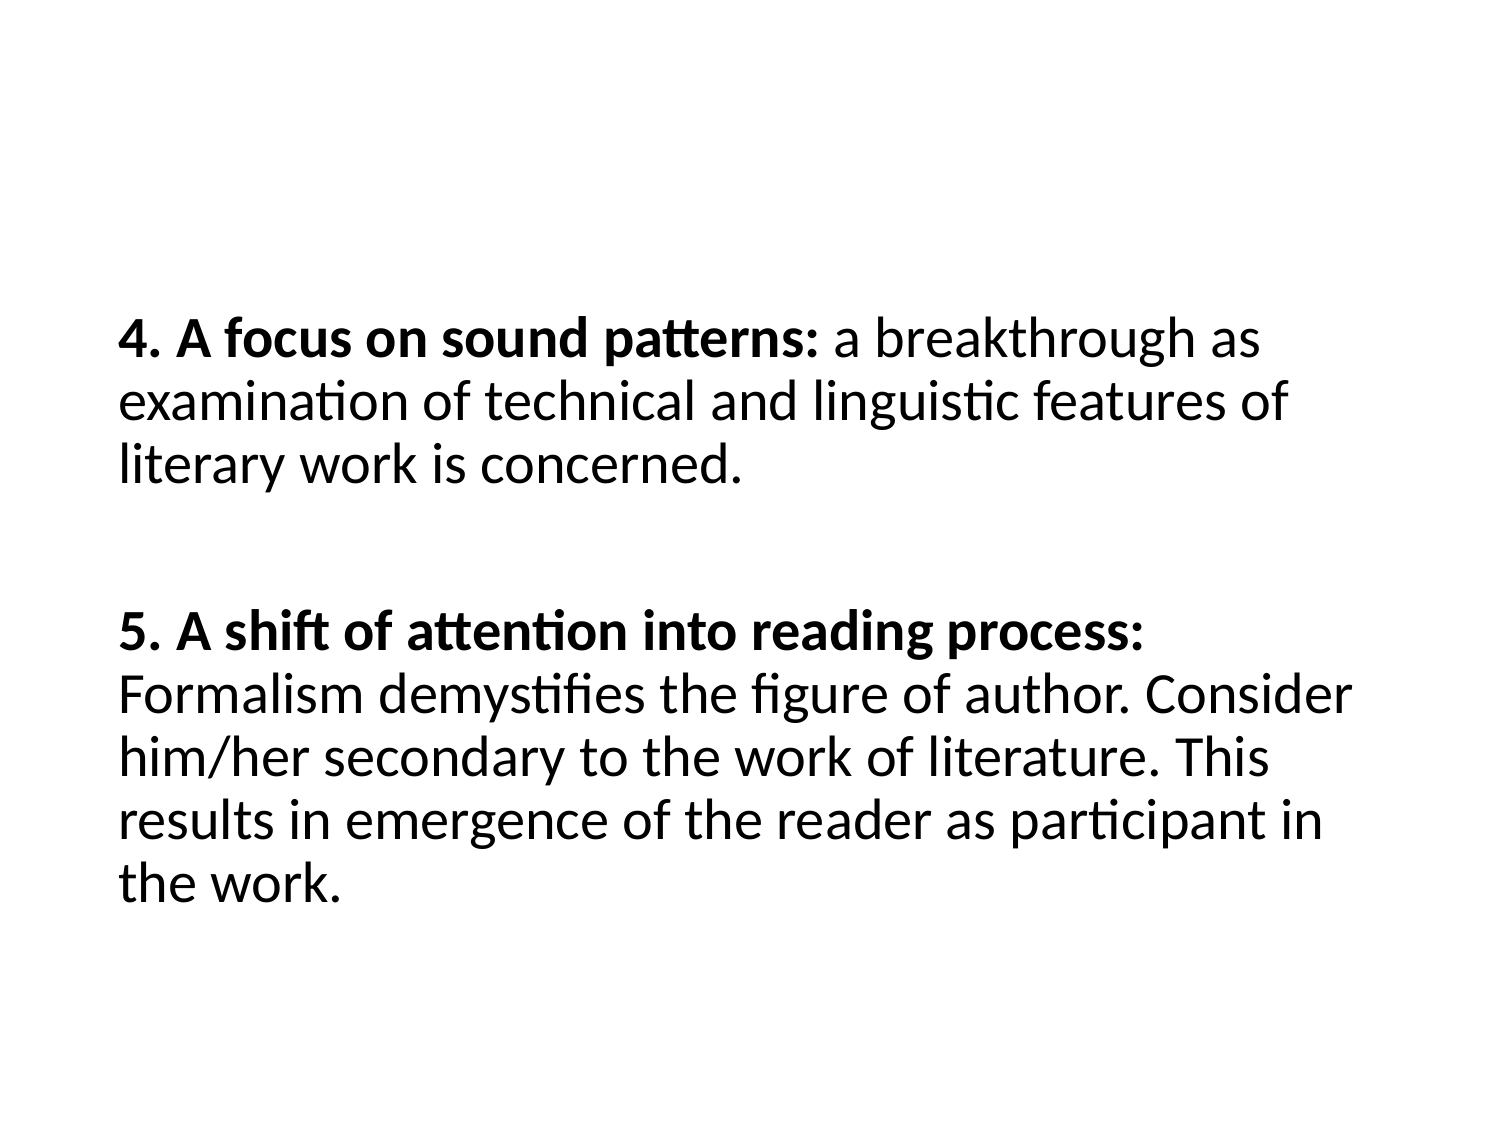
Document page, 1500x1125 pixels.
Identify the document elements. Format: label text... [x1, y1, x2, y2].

list 4. A focus on sound patterns: a breakthrough as examination of technical and linguistic features of literary work is concerned. 5. A shift of attention into reading process: Formalism demystifies the figure of author. Consider him/her secondary to the work of literature. This results in emergence of the reader as participant in the work. [103, 299, 1397, 1014]
